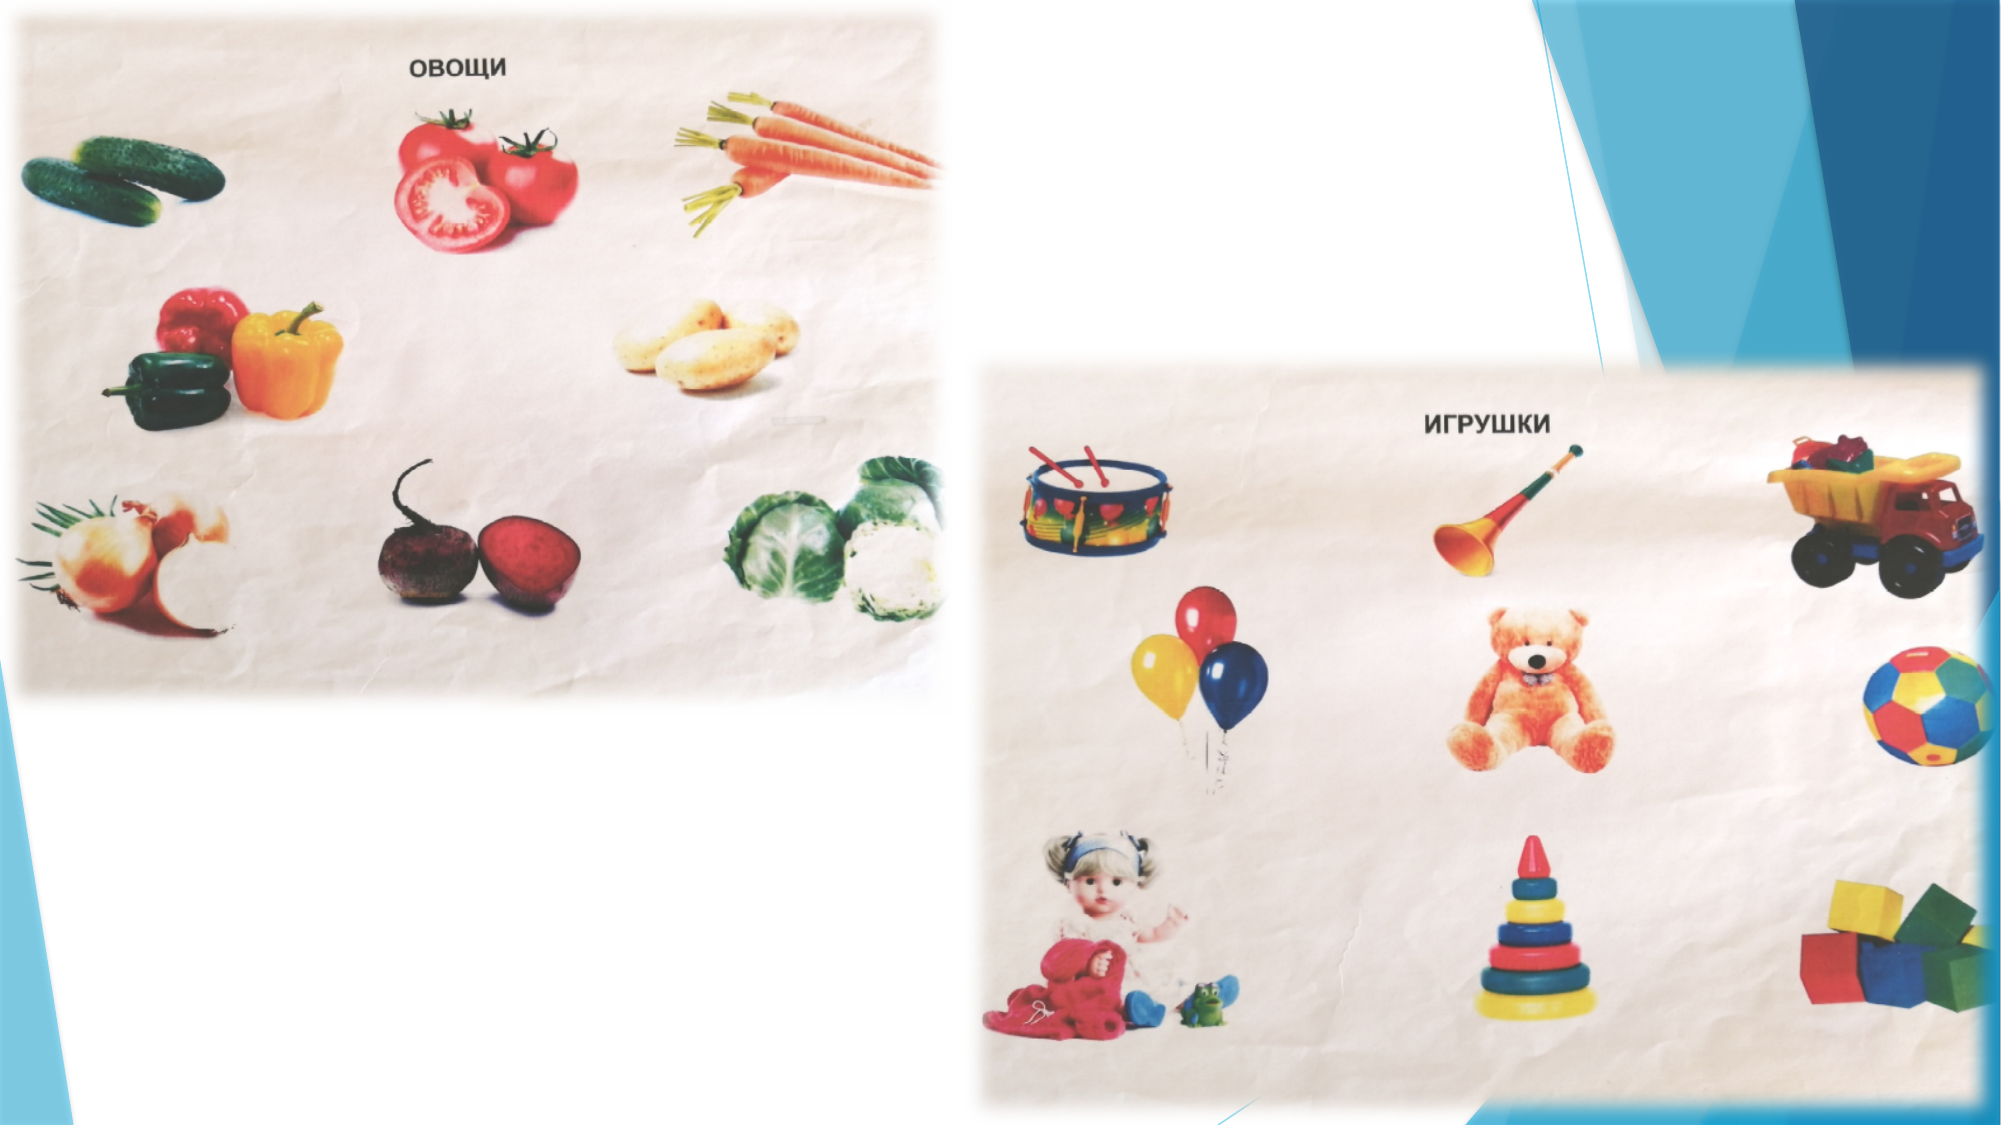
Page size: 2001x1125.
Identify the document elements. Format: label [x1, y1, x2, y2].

picture [0, 0, 952, 715]
picture [963, 347, 2000, 1125]
